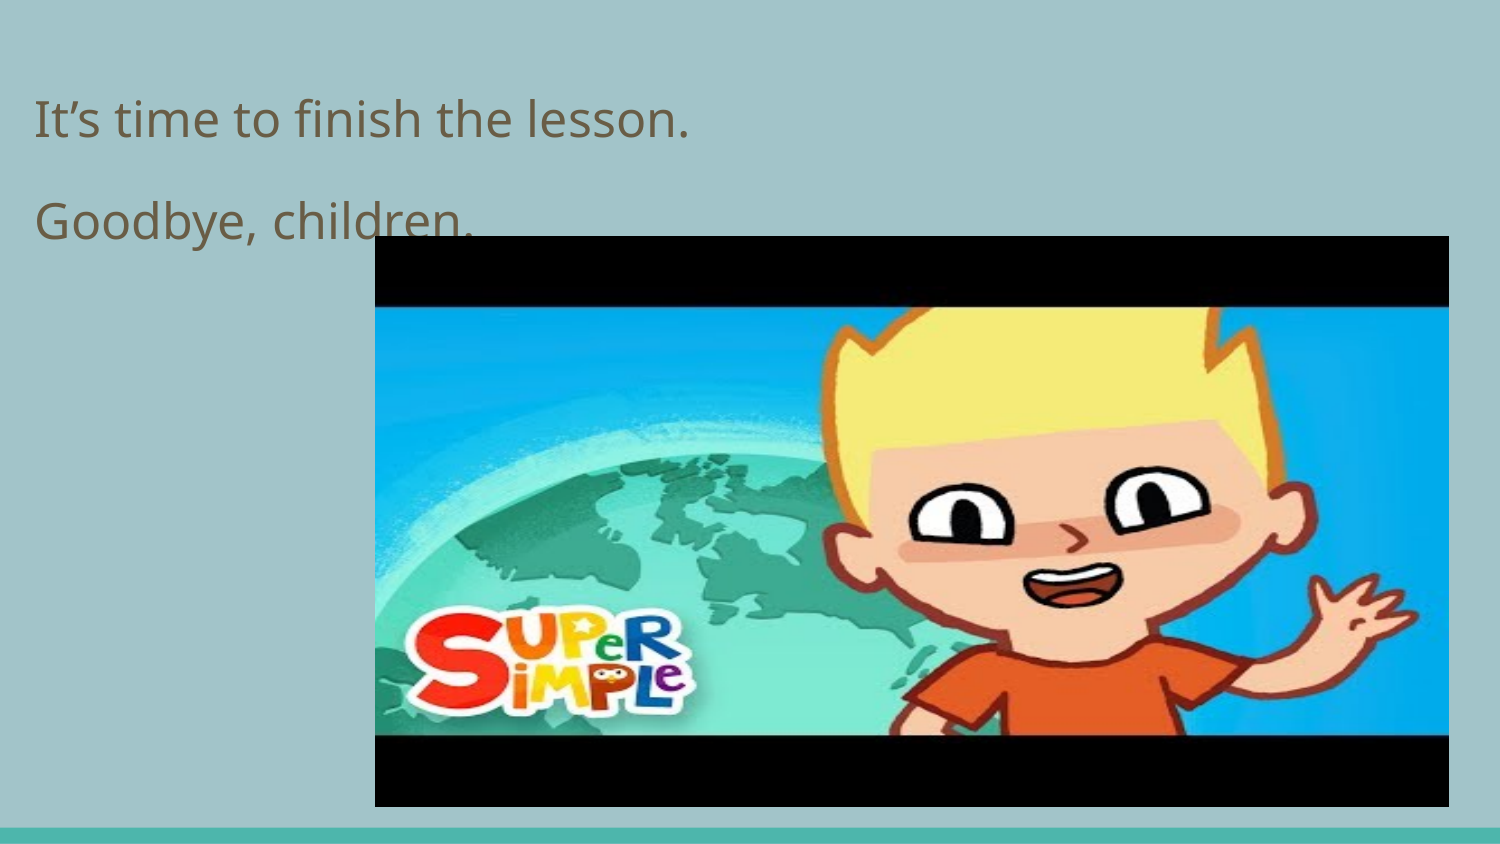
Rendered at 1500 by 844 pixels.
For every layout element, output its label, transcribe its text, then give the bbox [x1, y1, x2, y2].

list It’s time to finish the lesson. Goodbye, children. [19, 63, 1418, 704]
picture [374, 236, 1450, 807]
